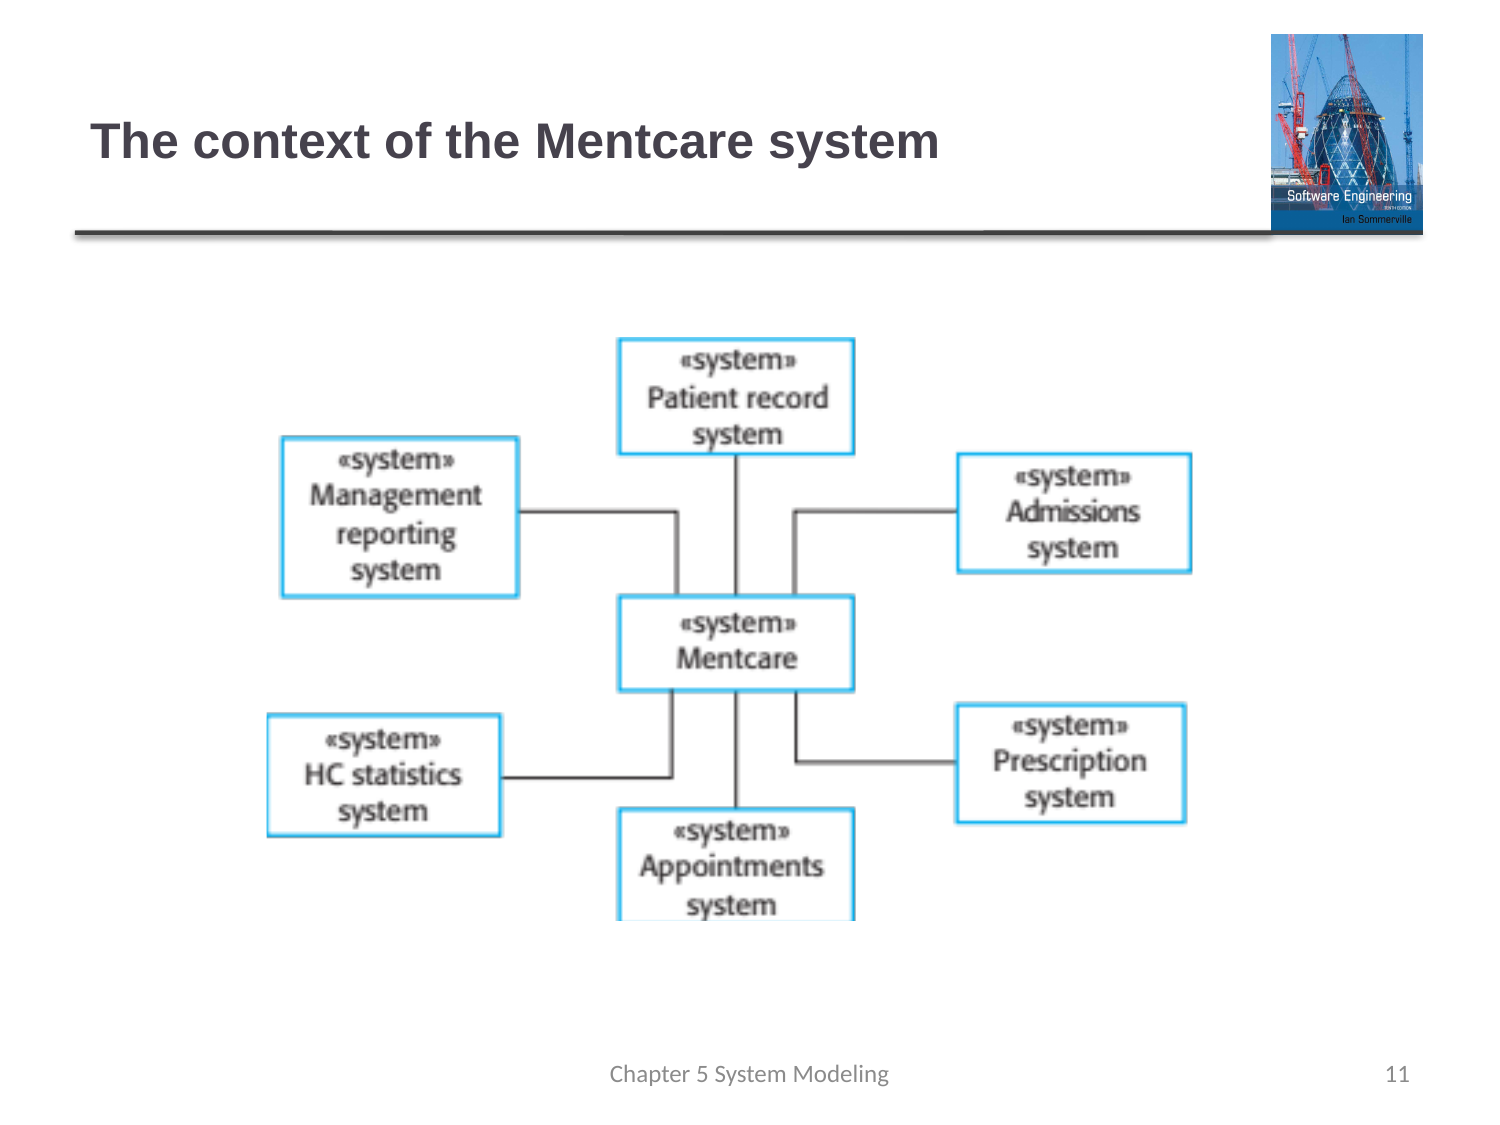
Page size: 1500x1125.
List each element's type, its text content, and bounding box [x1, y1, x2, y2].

slide_number 11 [1074, 1042, 1425, 1103]
picture [266, 337, 1193, 921]
footer Chapter 5 System Modeling [512, 1042, 988, 1103]
picture [1271, 34, 1423, 230]
title The context of the Mentcare system [74, 44, 1272, 233]
